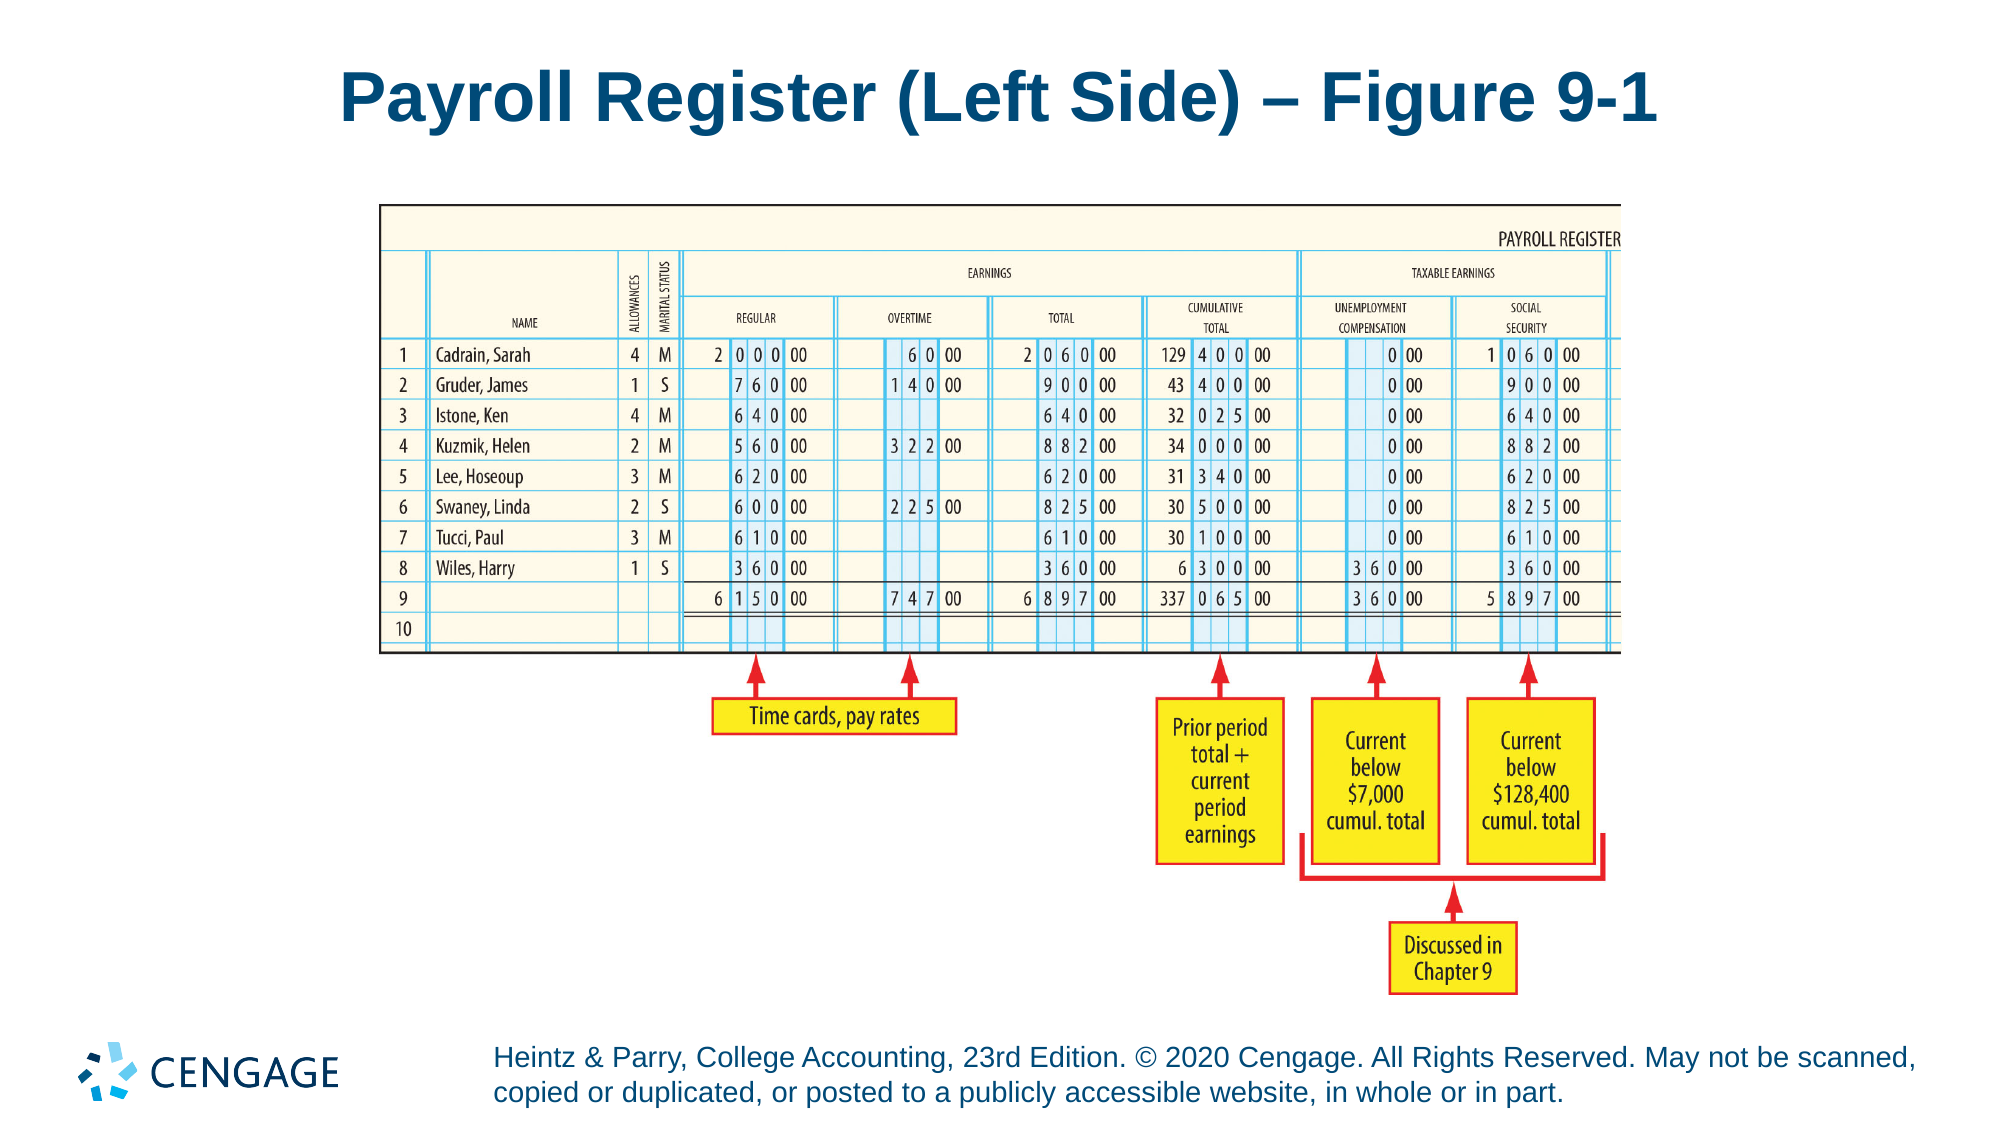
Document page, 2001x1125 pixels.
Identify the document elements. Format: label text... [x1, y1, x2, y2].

picture [78, 1042, 338, 1101]
picture [376, 201, 1624, 997]
title Payroll Register (Left Side) – Figure 9-1 [137, 59, 1863, 171]
